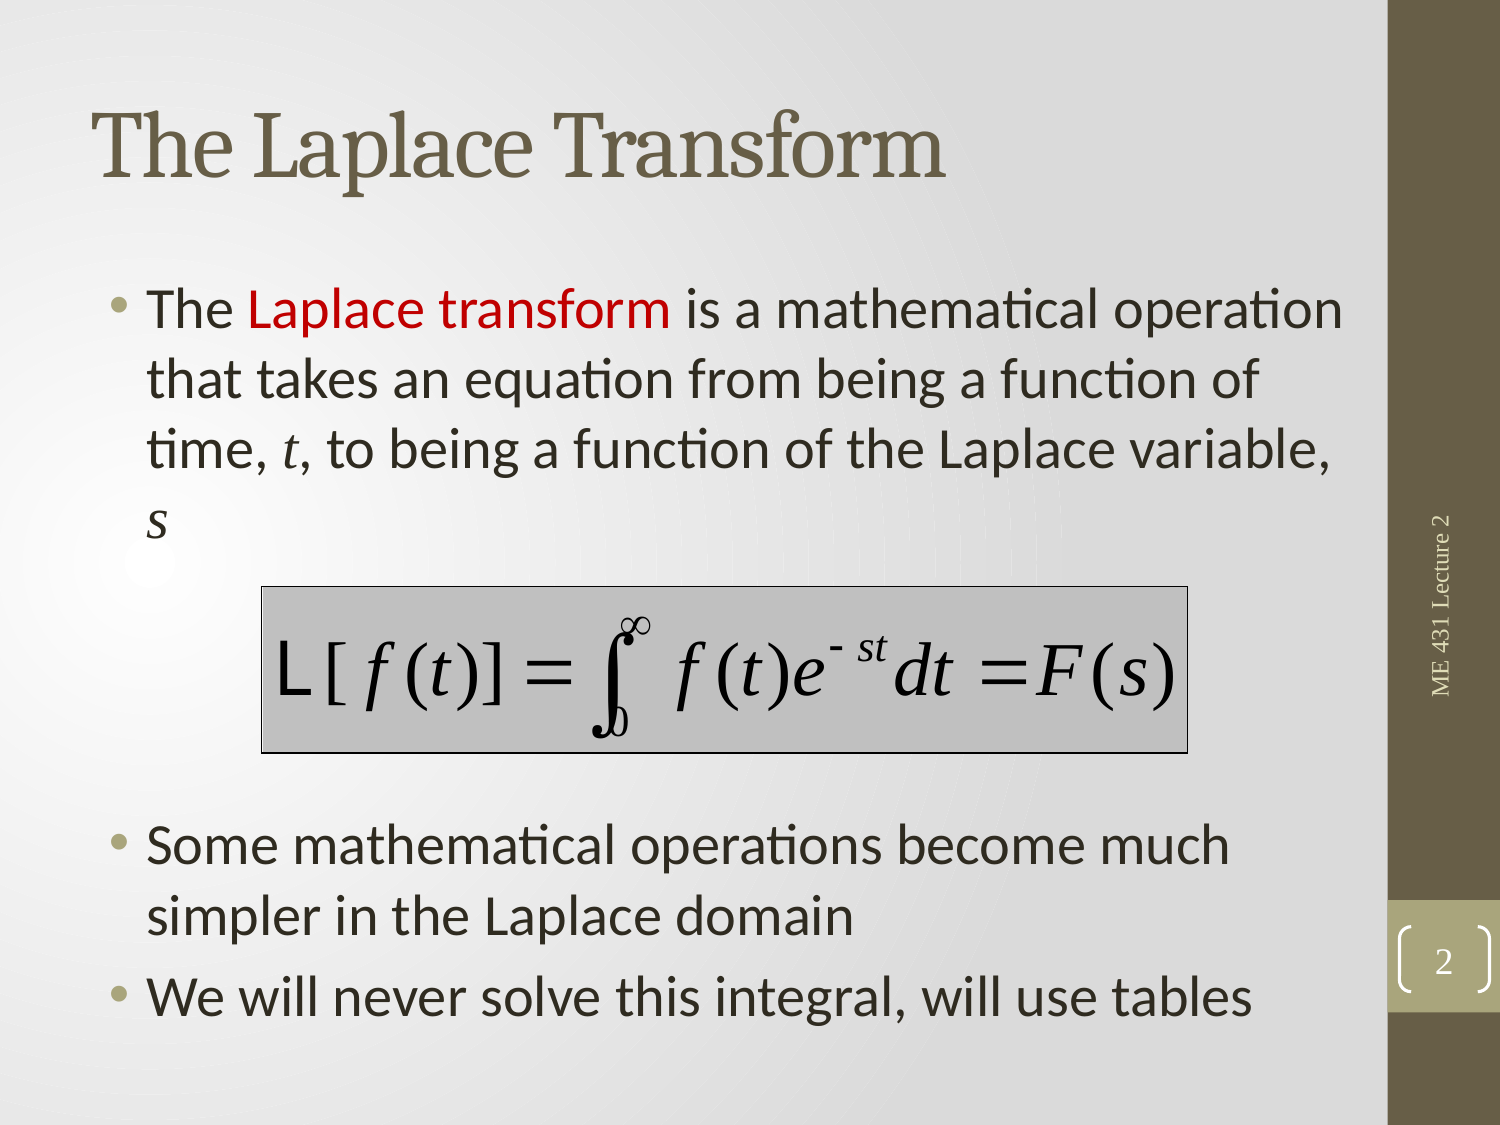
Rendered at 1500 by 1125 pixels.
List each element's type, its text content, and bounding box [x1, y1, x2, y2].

footer ME 431 Lecture 2 [1408, 500, 1469, 889]
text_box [261, 586, 1188, 753]
title The Laplace Transform [75, 45, 1325, 233]
list The Laplace transform is a mathematical operation that takes an equation from being a function of time, t, to being a function of the Laplace variable, s Some mathematical operations become much simpler in the Laplace domain We will never solve this integral, will use tables [75, 262, 1375, 1050]
slide_number 2 [1397, 925, 1492, 994]
